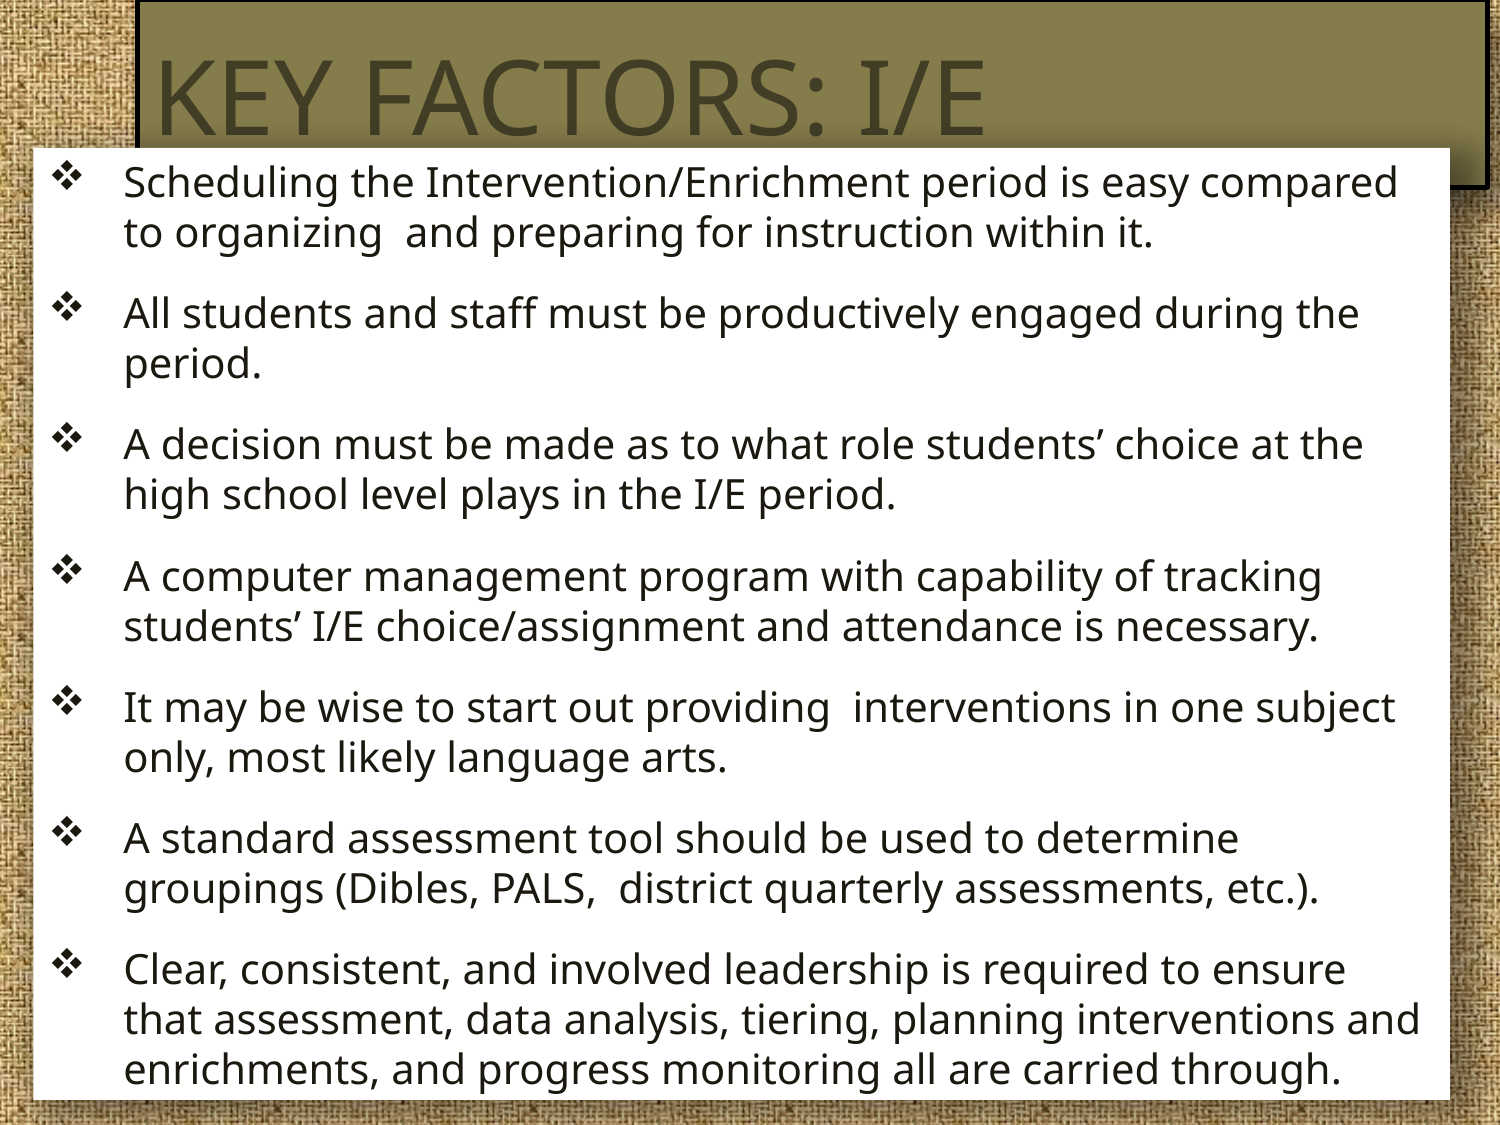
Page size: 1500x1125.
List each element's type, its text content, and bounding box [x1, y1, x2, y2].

list Scheduling the Intervention/Enrichment period is easy compared to organizing and preparing for instruction within it. All students and staff must be productively engaged during the period. A decision must be made as to what role students’ choice at the high school level plays in the I/E period. A computer management program with capability of tracking students’ I/E choice/assignment and attendance is necessary. It may be wise to start out providing interventions in one subject only, most likely language arts. A standard assessment tool should be used to determine groupings (Dibles, PALS, district quarterly assessments, etc.). Clear, consistent, and involved leadership is required to ensure that assessment, data analysis, tiering, planning interventions and enrichments, and progress monitoring all are carried through. [31, 146, 1452, 1102]
title Key Factors: I/E [135, 0, 1490, 138]
picture [0, 0, 1500, 1125]
